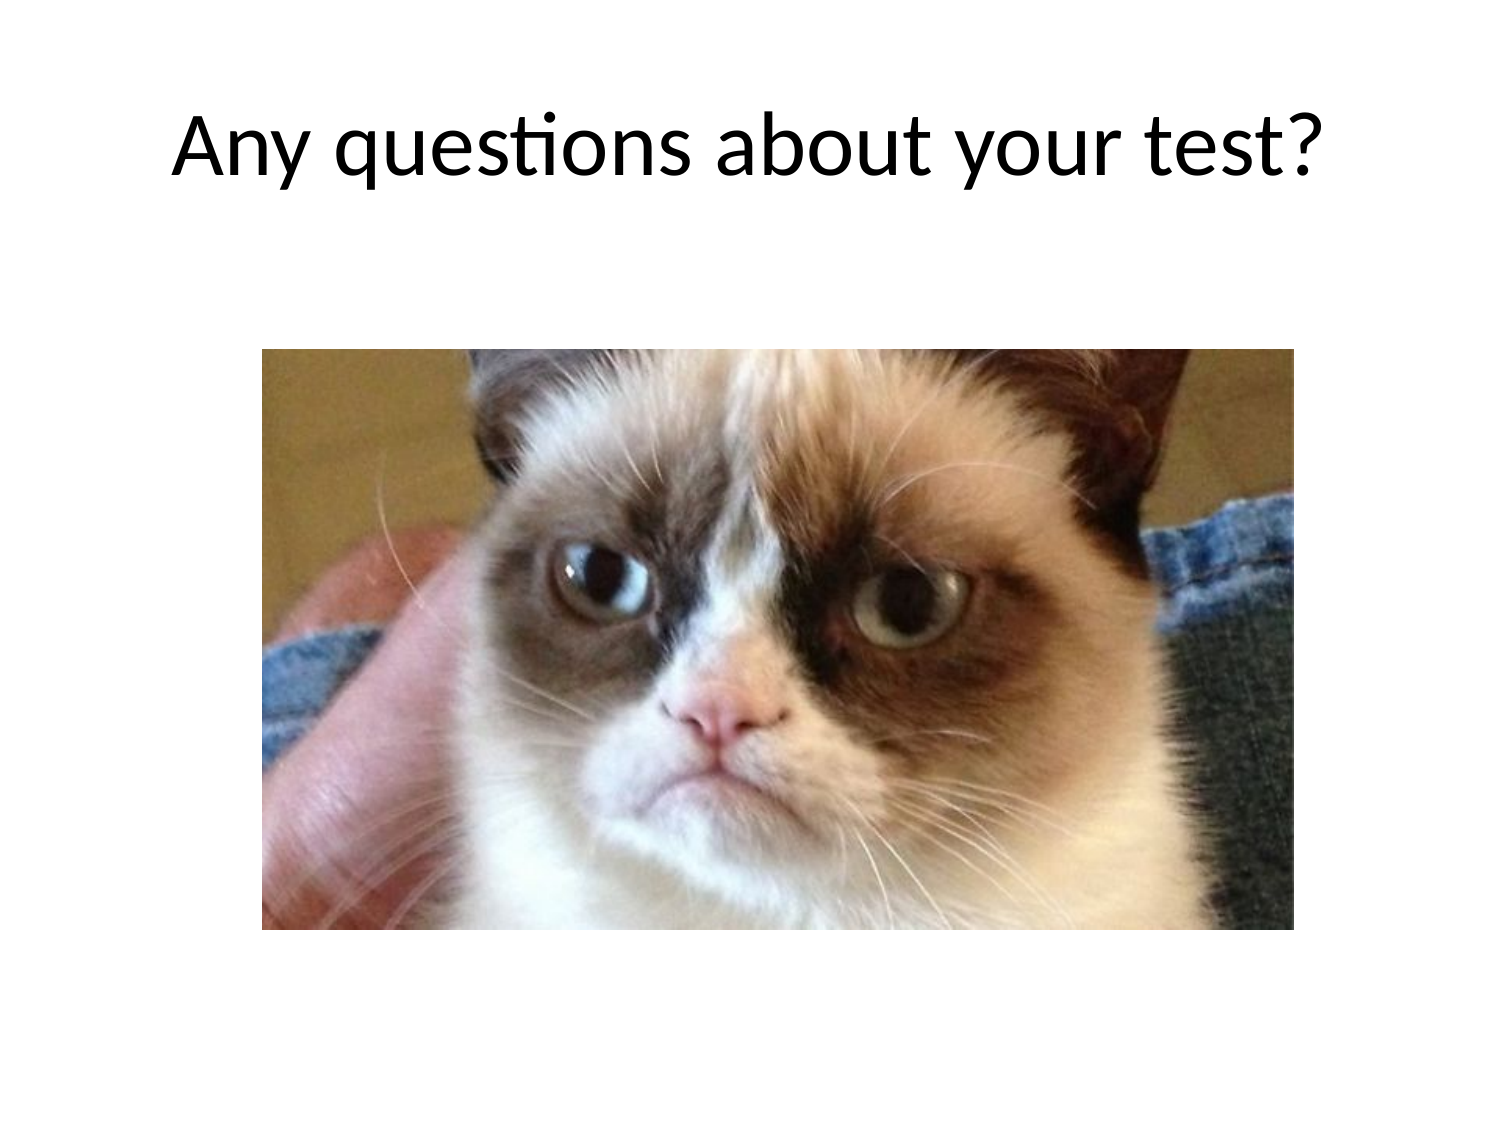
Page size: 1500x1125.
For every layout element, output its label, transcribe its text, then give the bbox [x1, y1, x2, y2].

picture [262, 349, 1294, 930]
title Any questions about your test? [74, 44, 1426, 233]
